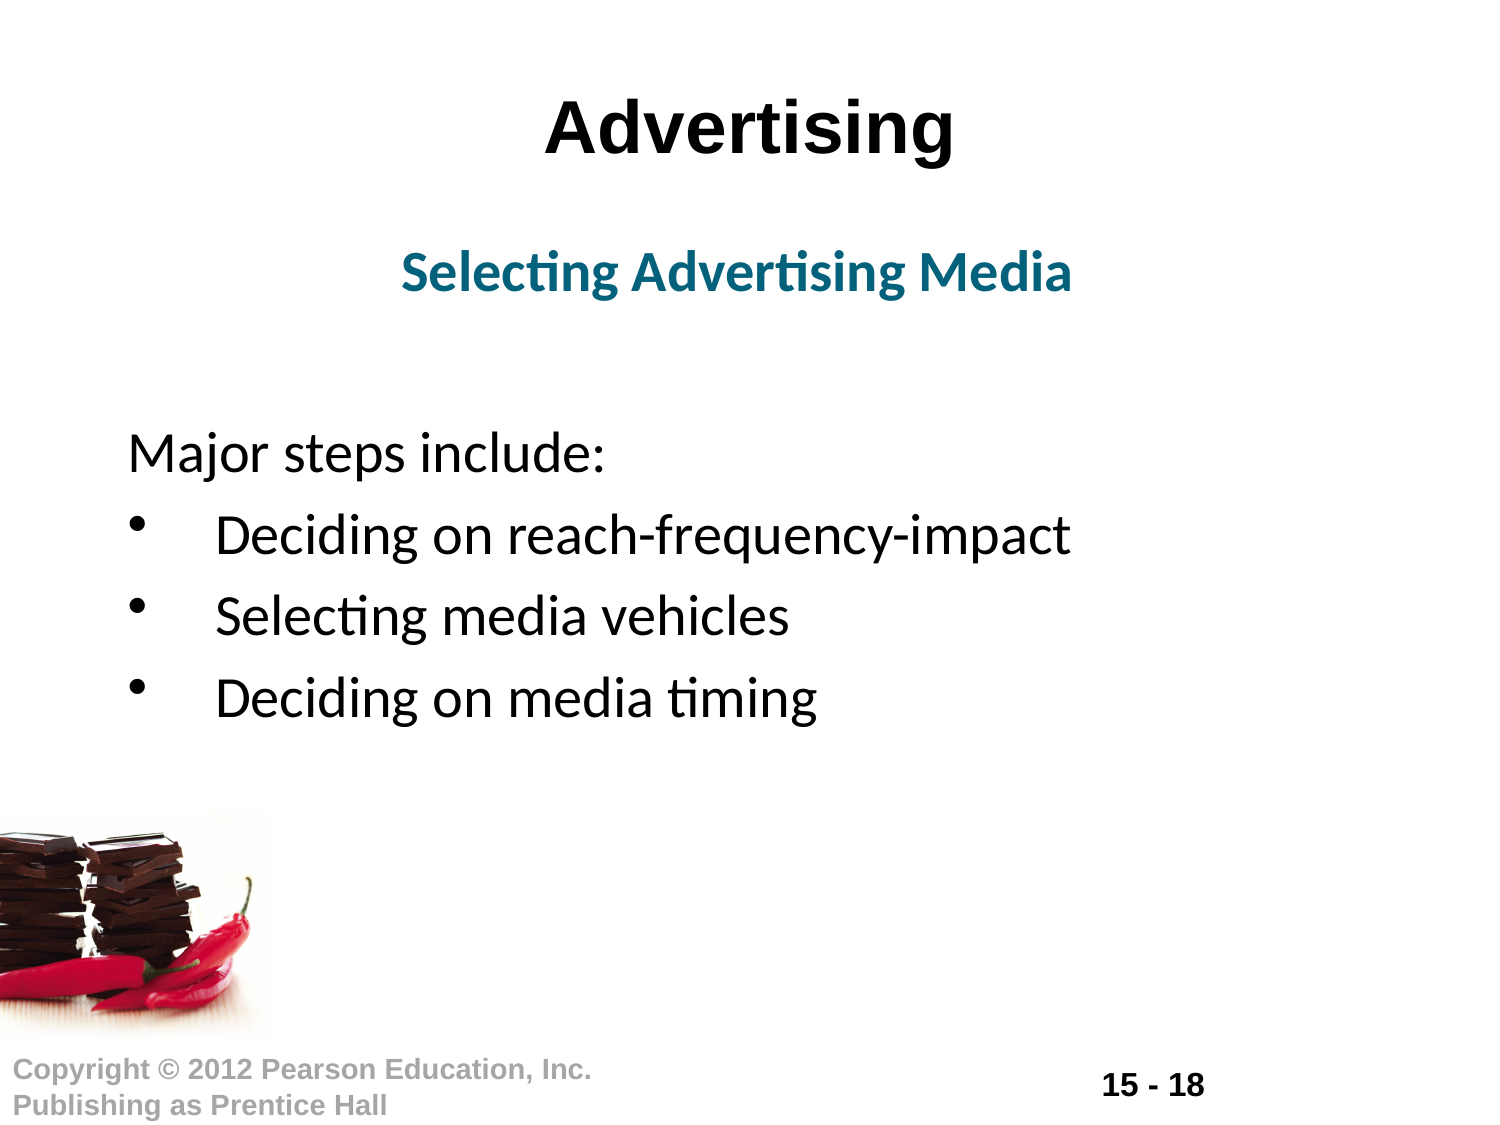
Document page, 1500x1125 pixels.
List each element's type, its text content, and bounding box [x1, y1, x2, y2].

list Major steps include: Deciding on reach-frequency-impact Selecting media vehicles Deciding on media timing [112, 324, 1388, 1001]
picture [0, 812, 275, 1042]
list Selecting Advertising Media [149, 237, 1326, 301]
title Advertising [112, 37, 1388, 226]
